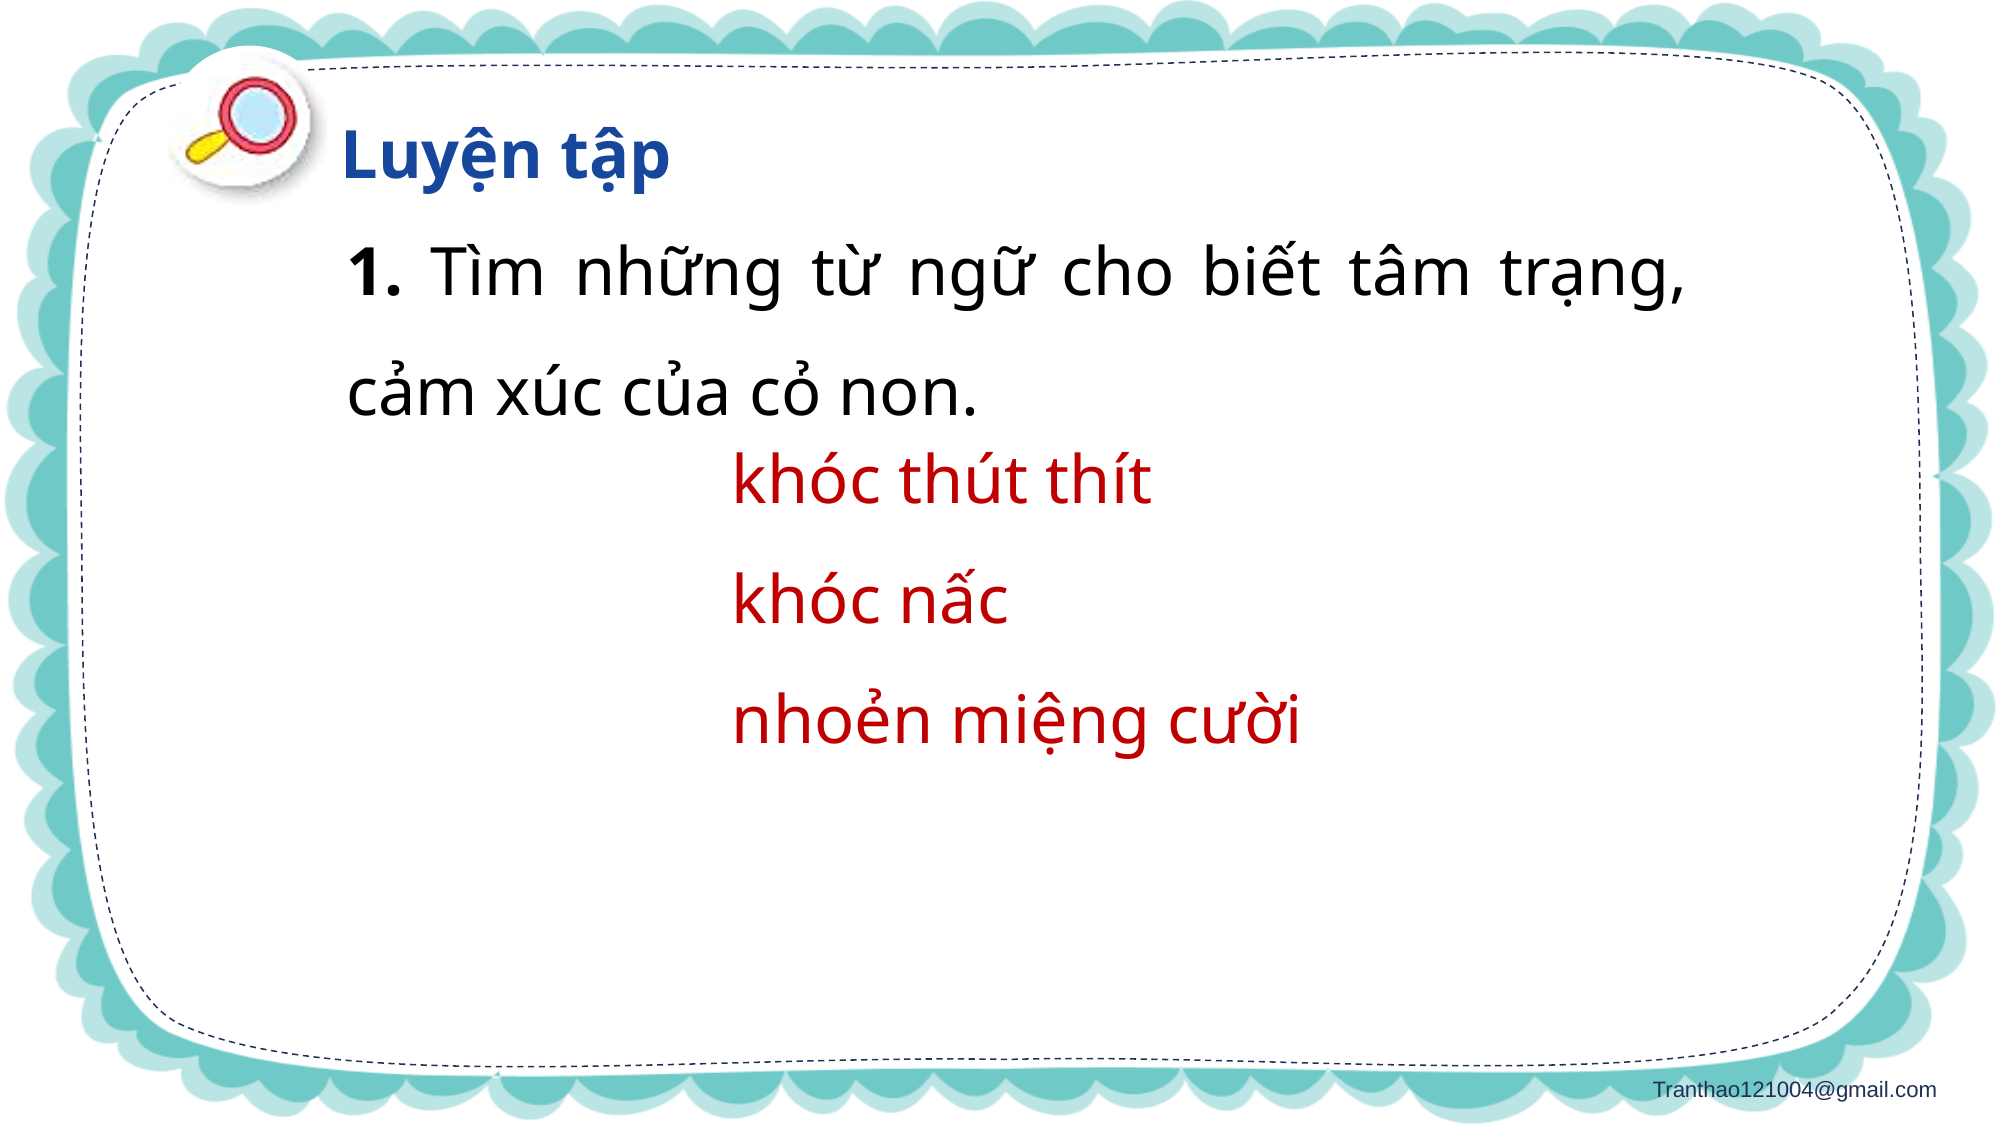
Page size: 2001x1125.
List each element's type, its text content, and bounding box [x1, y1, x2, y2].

text_box 1. Tìm những từ ngữ cho biết tâm trạng, cảm xúc của cỏ non. [331, 181, 1704, 437]
picture [0, 0, 2001, 1125]
text_box khóc thút thít khóc nấc nhoẻn miệng cười [717, 389, 1368, 764]
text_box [167, 45, 781, 240]
